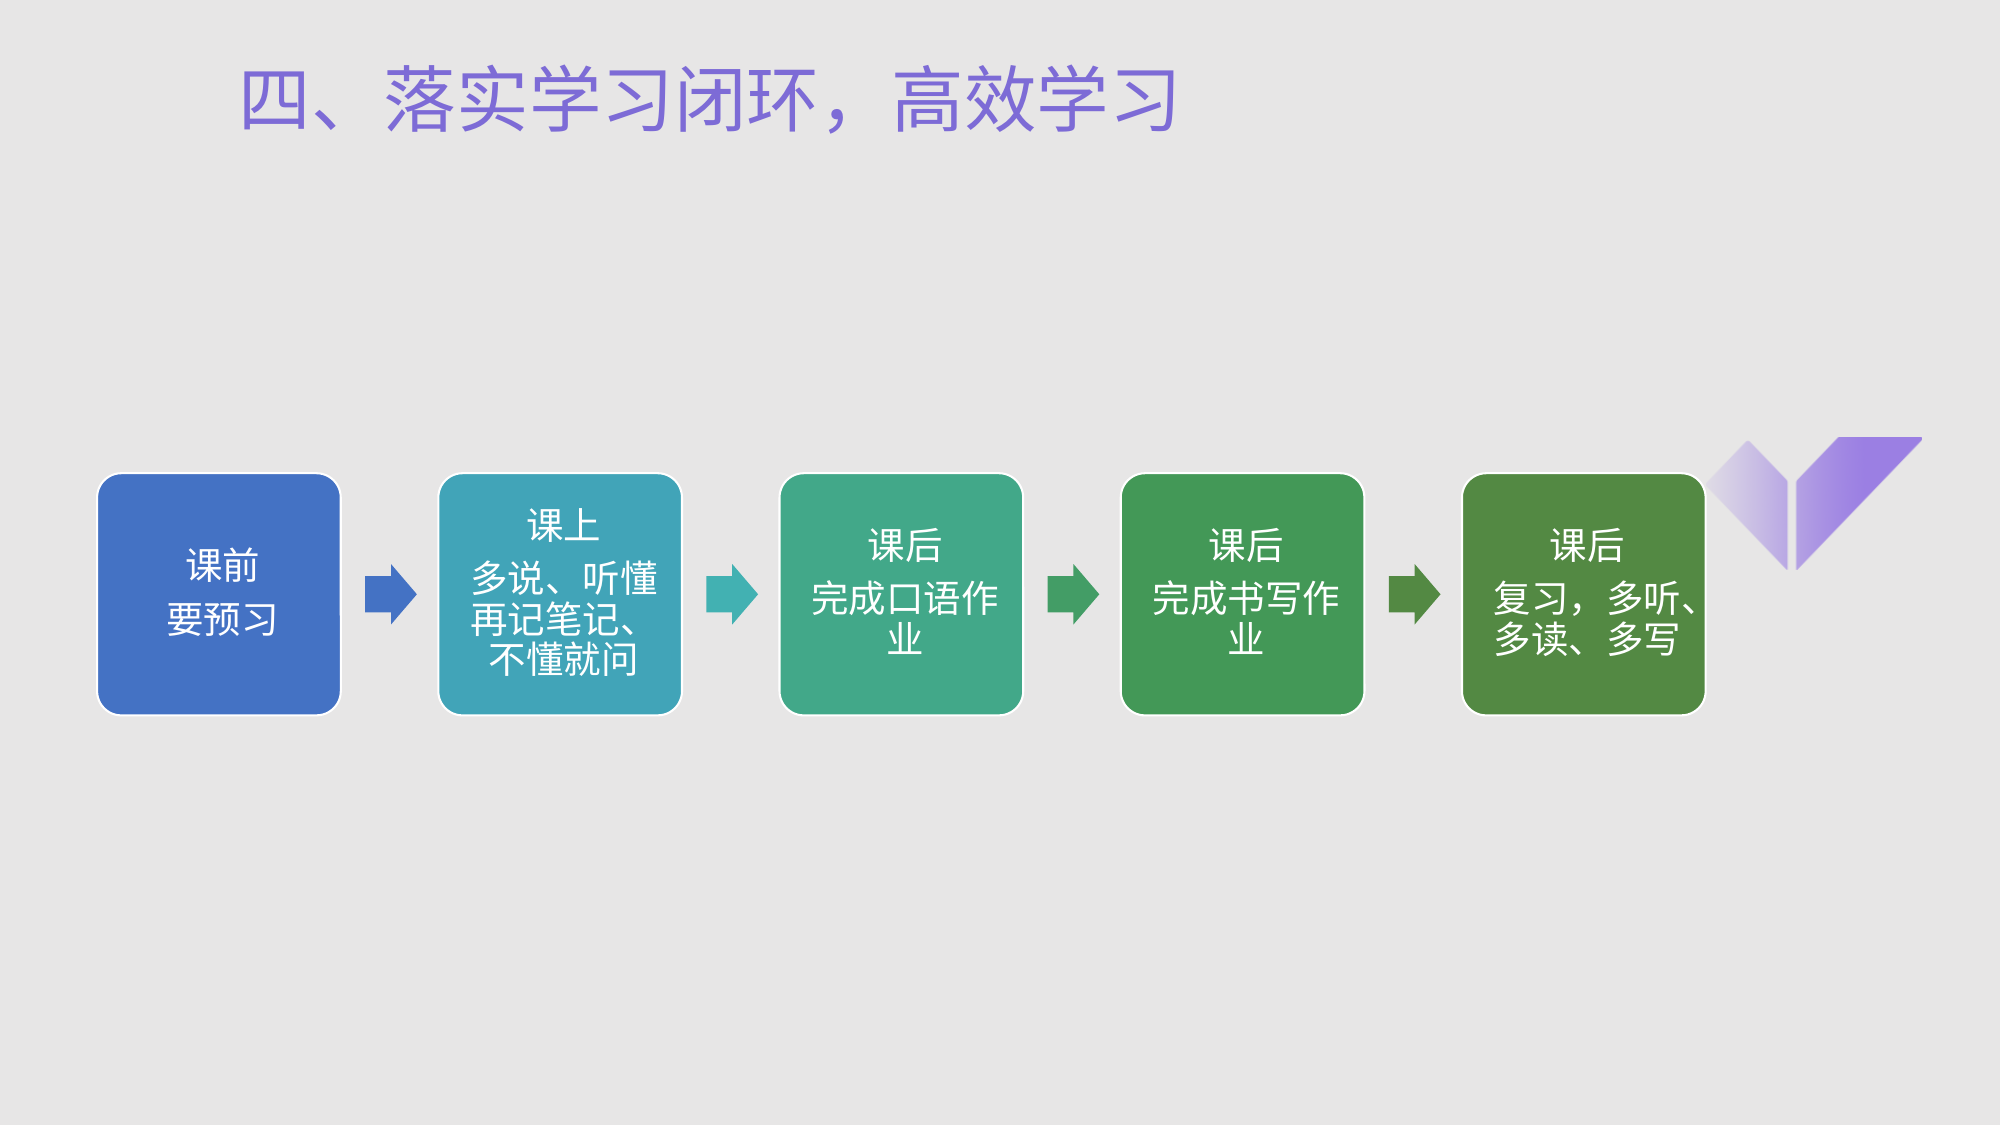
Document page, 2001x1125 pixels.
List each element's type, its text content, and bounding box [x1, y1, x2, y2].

text_box 四、落实学习闭环，高效学习 [231, 50, 1440, 145]
picture [1707, 437, 1922, 570]
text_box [96, 159, 1707, 1029]
